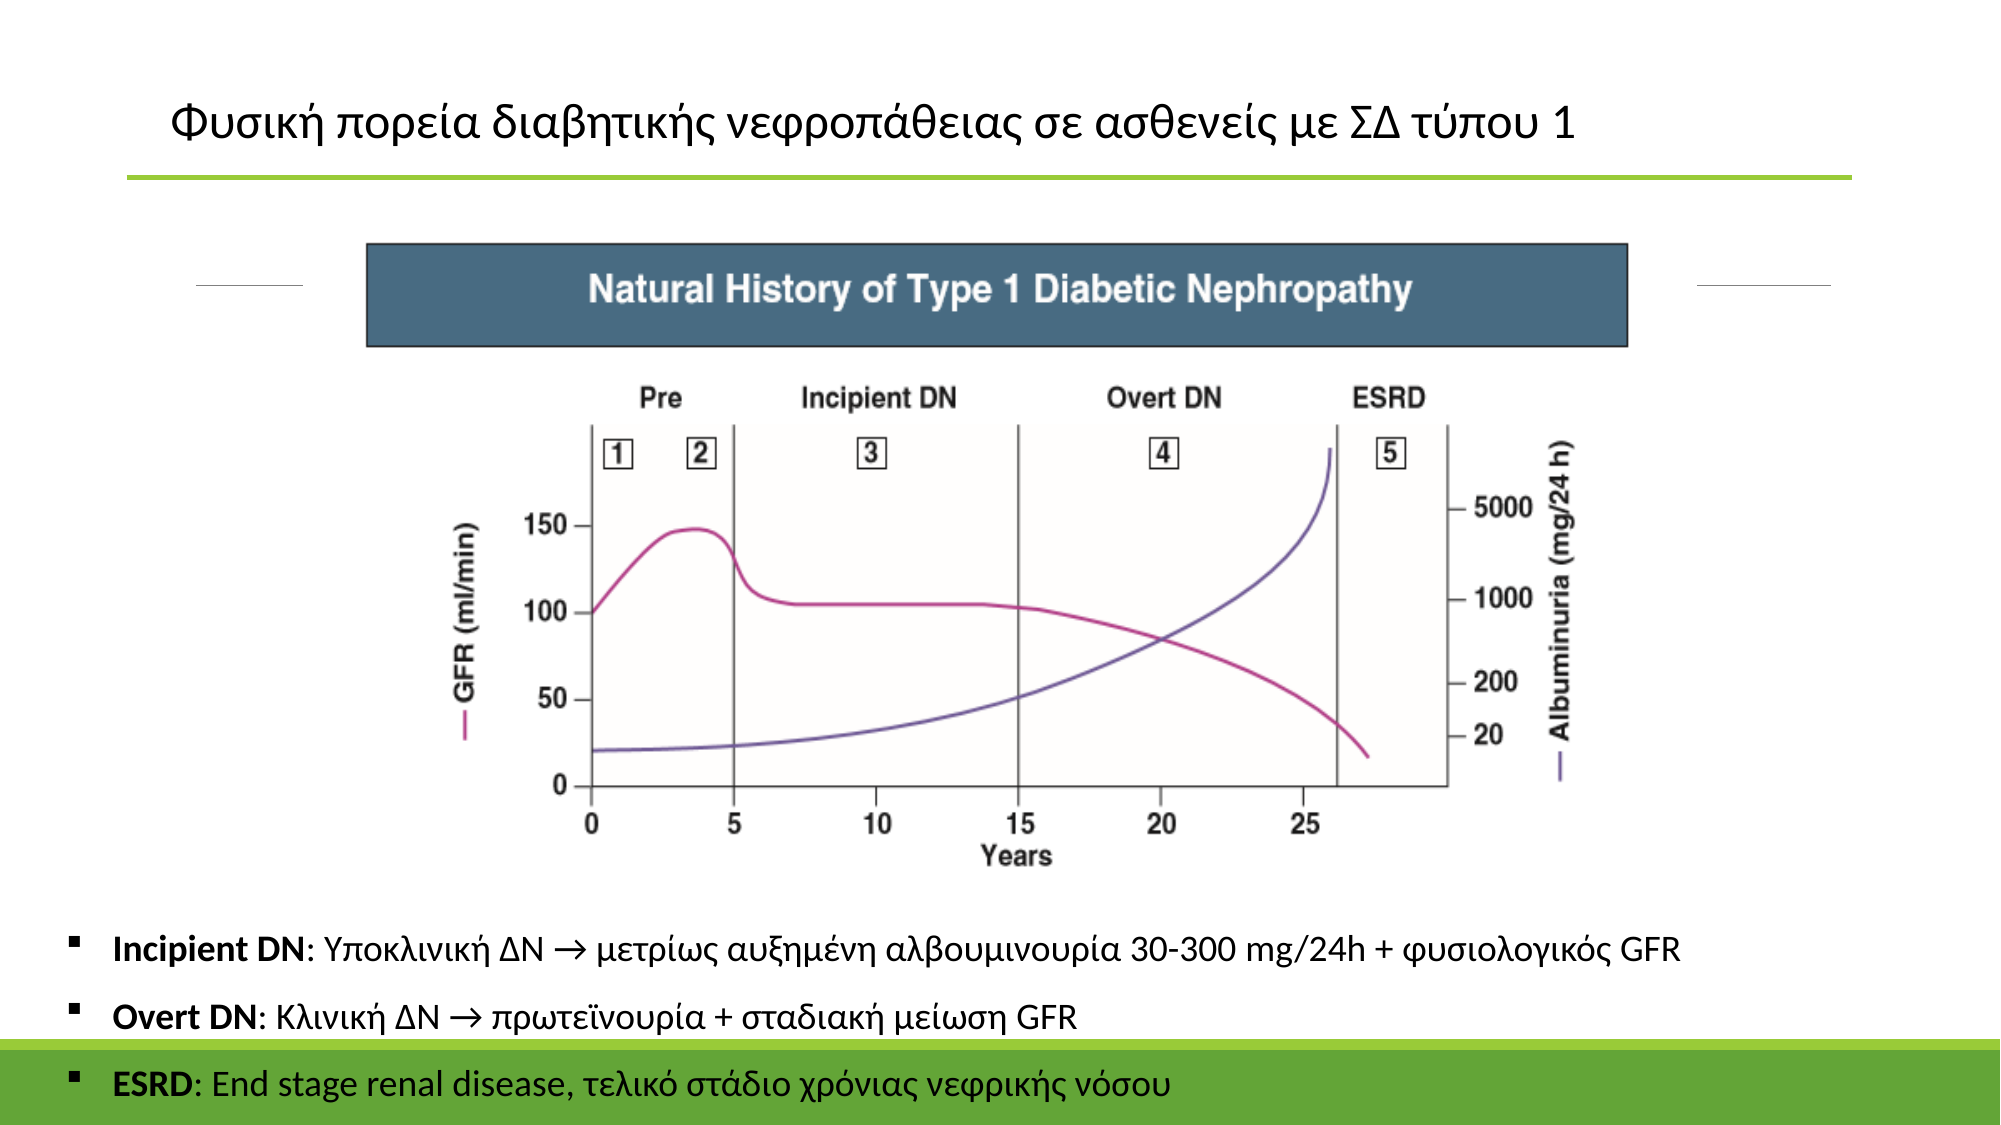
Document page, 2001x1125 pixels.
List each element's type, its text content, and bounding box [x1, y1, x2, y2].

text_box Φυσική πορεία διαβητικής νεφροπάθειας σε ασθενείς με ΣΔ τύπου 1 [155, 80, 1592, 156]
picture [303, 203, 1697, 882]
text_box Incipient DN: Yποκλινική ΔΝ → μετρίως αυξημένη αλβουμινουρία 30-300 mg/24h + φυσιολογικός GFR Overt DN: Kλινική ΔΝ → πρωτεϊνουρία + σταδιακή μείωση GFR ESRD: End stage renal disease, τελικό στάδιο χρόνιας νεφρικής νόσου [51, 894, 1697, 1112]
